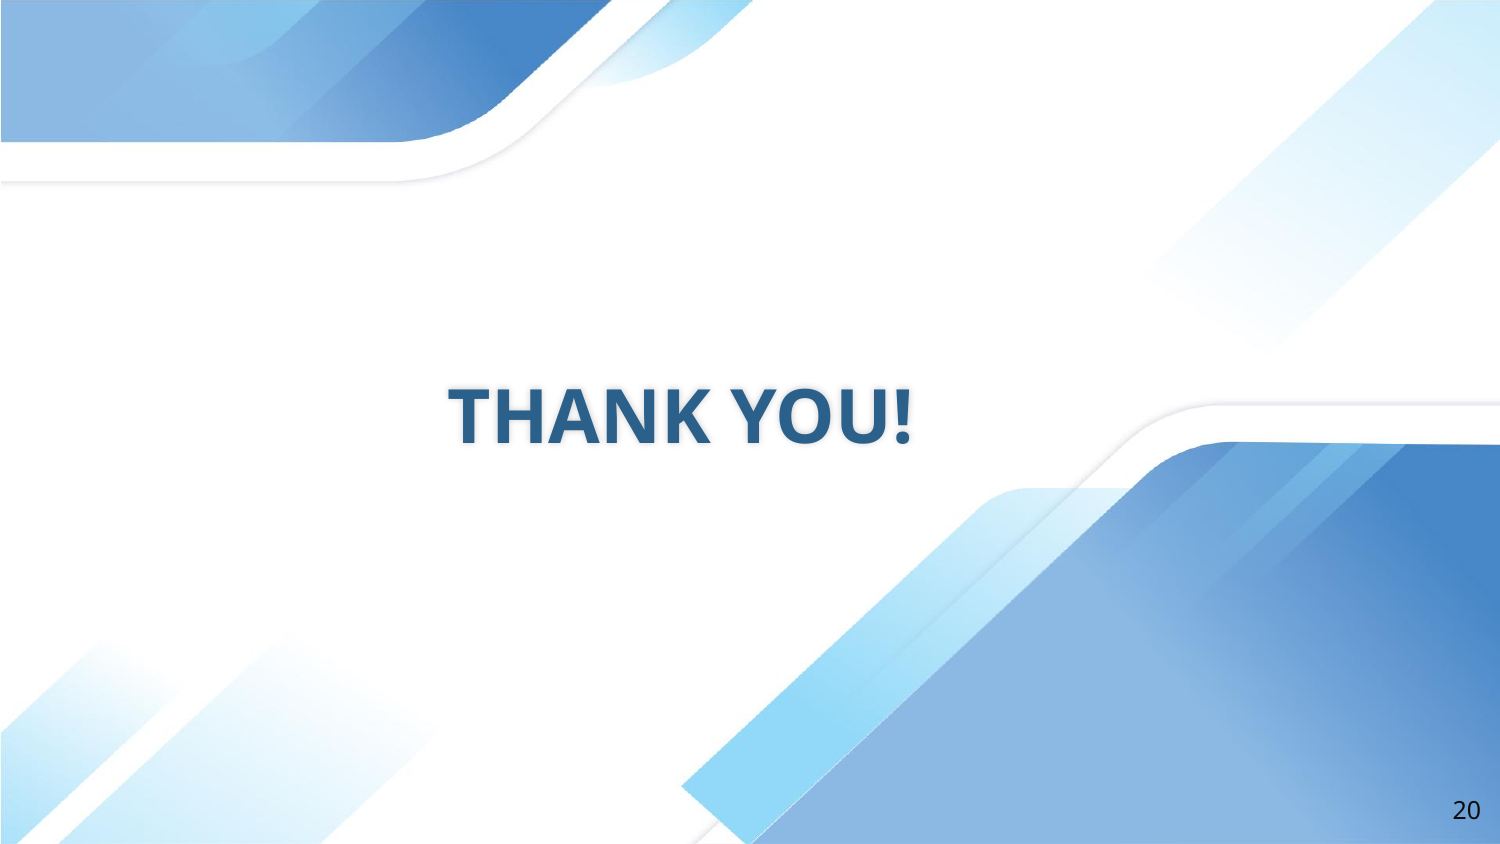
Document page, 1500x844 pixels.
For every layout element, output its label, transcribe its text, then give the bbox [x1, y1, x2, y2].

picture [0, 0, 1500, 844]
title THANK YOU! [365, 292, 997, 535]
slide_number 20 [1391, 779, 1482, 844]
